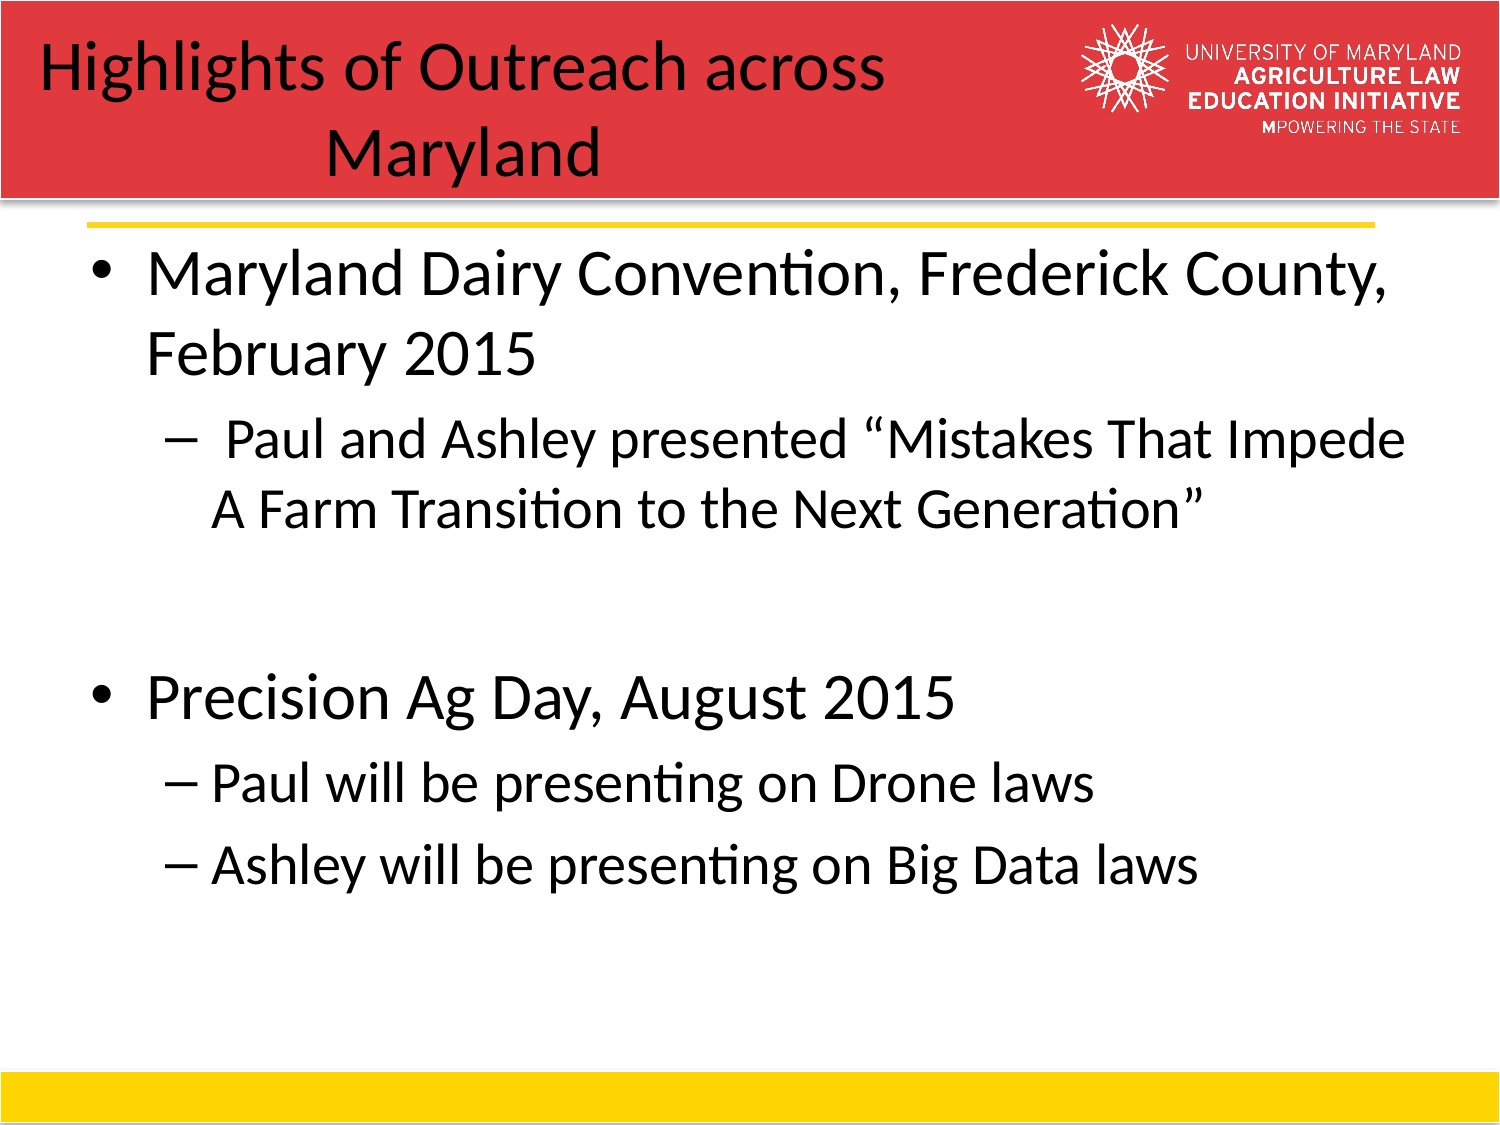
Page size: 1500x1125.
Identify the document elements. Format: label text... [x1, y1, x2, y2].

title Highlights of Outreach across Maryland [16, 11, 911, 199]
picture [1050, 11, 1500, 170]
list Maryland Dairy Convention, Frederick County, February 2015 Paul and Ashley presented “Mistakes That Impede A Farm Transition to the Next Generation” Precision Ag Day, August 2015 Paul will be presenting on Drone laws Ashley will be presenting on Big Data laws [75, 221, 1425, 964]
